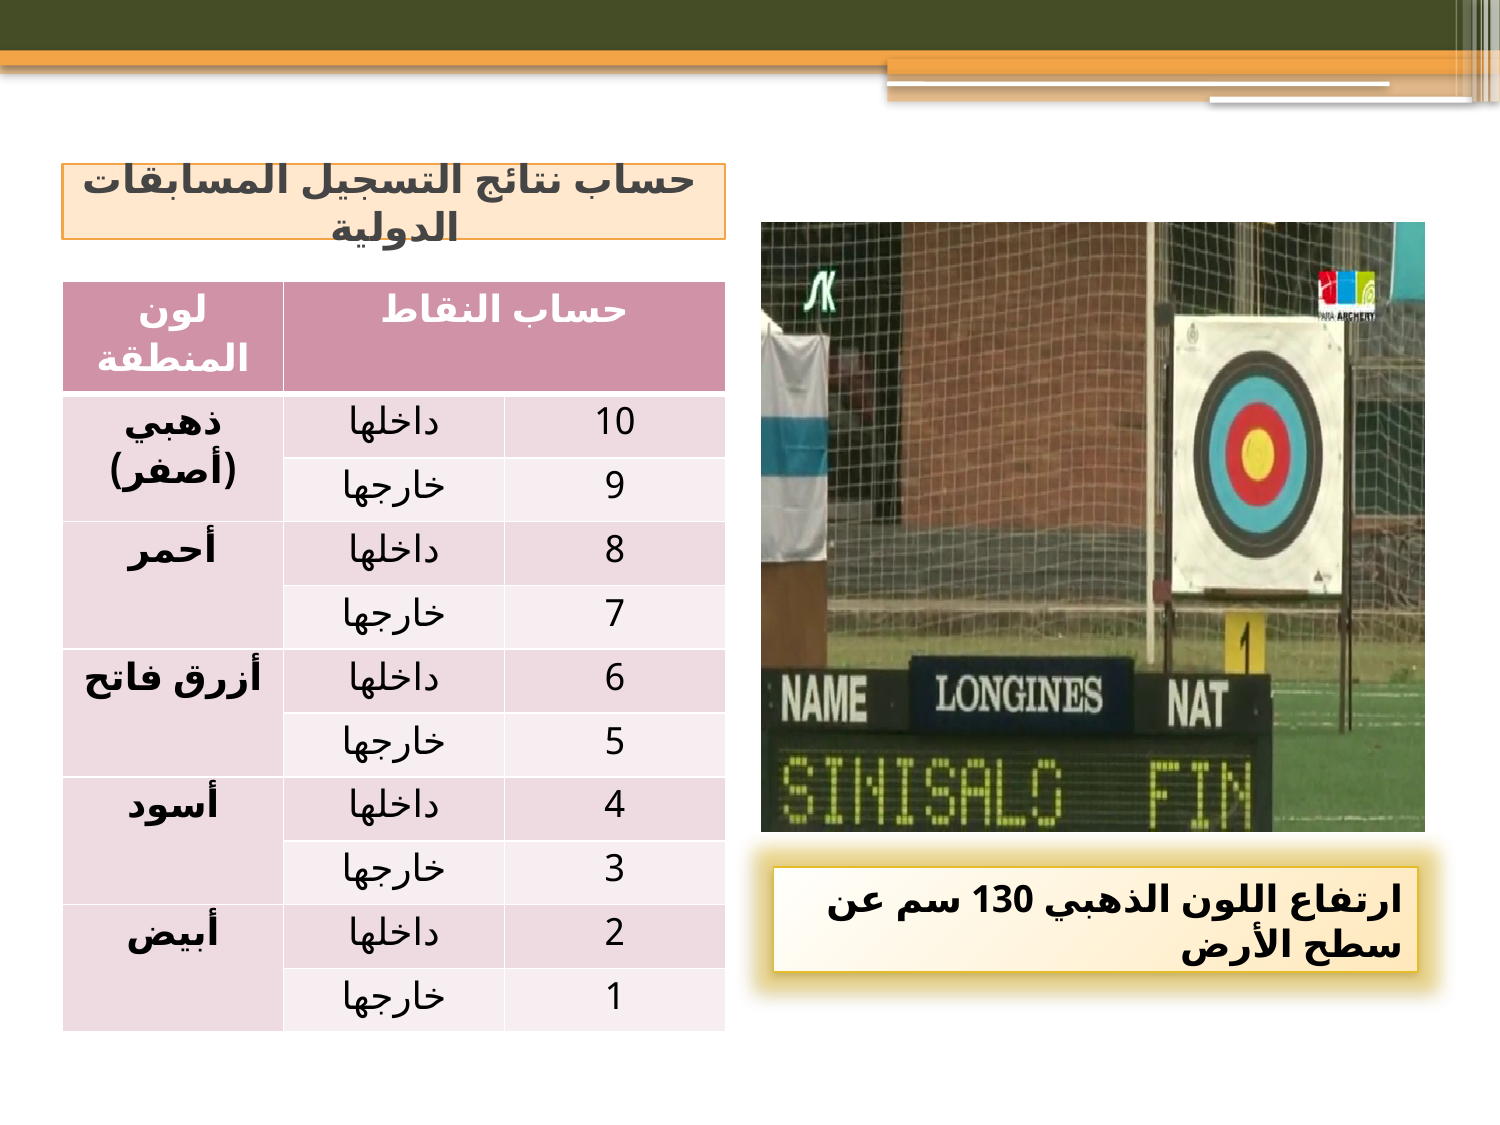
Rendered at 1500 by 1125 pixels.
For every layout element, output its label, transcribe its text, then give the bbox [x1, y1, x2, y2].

table_cell خارجها [284, 586, 504, 648]
table_cell 4 [505, 778, 725, 840]
table_header لون المنطقة [63, 282, 283, 391]
table_cell داخلها [284, 397, 504, 457]
table_cell أبيض [63, 905, 283, 1031]
table_cell 3 [505, 842, 725, 904]
table_cell 8 [505, 522, 725, 585]
text_box ارتفاع اللون الذهبي 130 سم عن سطح الأرض [773, 866, 1419, 973]
table_cell داخلها [284, 778, 504, 840]
list حساب نتائج التسجيل المسابقات الدولية [61, 163, 726, 240]
table_cell داخلها [284, 905, 504, 968]
table_cell 1 [505, 969, 725, 1031]
table_cell داخلها [284, 522, 504, 585]
table_cell 10 [505, 397, 725, 457]
table_cell خارجها [284, 459, 504, 521]
table_header حساب النقاط [284, 282, 725, 391]
table_cell ذهبي (أصفر) [63, 397, 283, 521]
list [761, 222, 1425, 833]
table_cell داخلها [284, 650, 504, 712]
table_cell أزرق فاتح [63, 650, 283, 776]
table_cell 6 [505, 650, 725, 712]
table_cell خارجها [284, 842, 504, 904]
table_cell 7 [505, 586, 725, 648]
table_cell أحمر [63, 522, 283, 648]
table_cell 9 [505, 459, 725, 521]
table_cell أسود [63, 778, 283, 904]
table_cell 5 [505, 714, 725, 776]
table_cell 2 [505, 905, 725, 968]
table_cell خارجها [284, 969, 504, 1031]
table_cell خارجها [284, 714, 504, 776]
